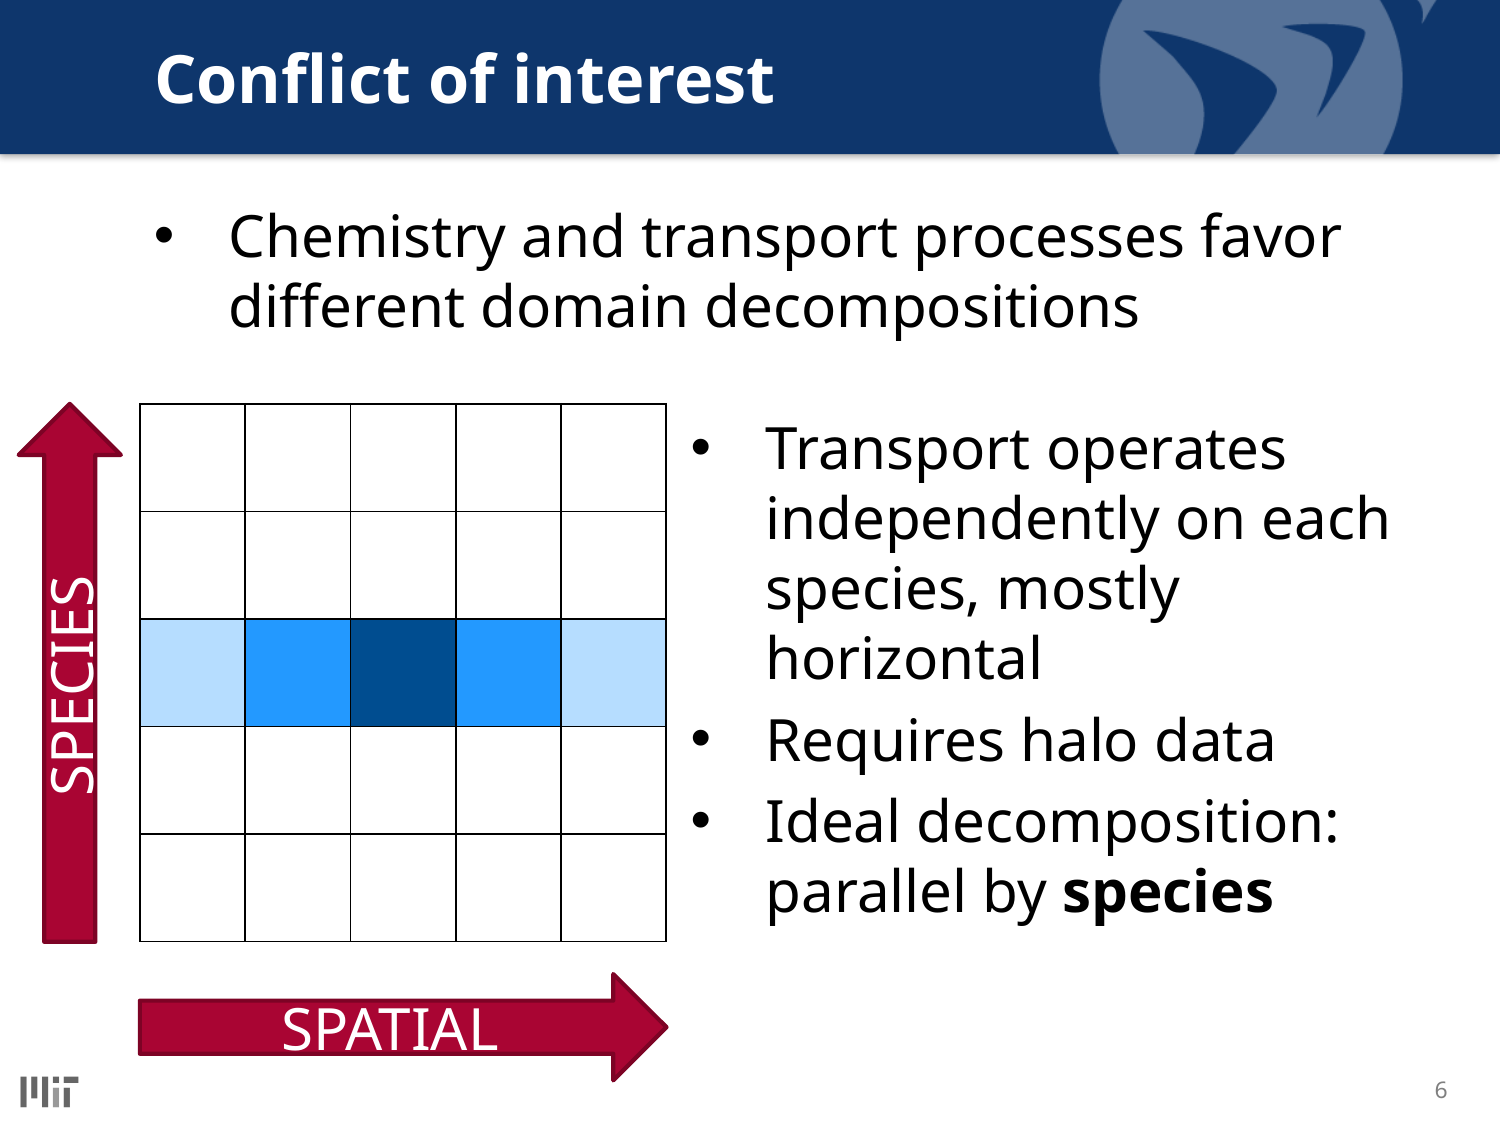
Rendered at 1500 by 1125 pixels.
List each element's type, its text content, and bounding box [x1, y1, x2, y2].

text_box SPATIAL [137, 972, 669, 1083]
table_cell [457, 620, 560, 726]
title Conflict of interest [139, 27, 1468, 125]
table_cell [141, 727, 244, 833]
table_cell [457, 512, 560, 618]
table_header [246, 405, 350, 511]
table_header [457, 405, 560, 511]
table_cell [141, 835, 244, 941]
table_cell [246, 727, 350, 833]
text_box SPECIES [16, 401, 123, 944]
table_cell [562, 727, 665, 833]
table_cell [246, 512, 350, 618]
table_cell [562, 512, 665, 618]
table_cell [351, 512, 455, 618]
picture [16, 1072, 83, 1112]
table_cell [141, 620, 244, 726]
list Chemistry and transport processes favor different domain decompositions [139, 192, 1389, 355]
table_cell [246, 620, 350, 726]
table_cell [141, 512, 244, 618]
table_cell [562, 835, 665, 941]
table_header [562, 405, 665, 511]
table_header [141, 405, 244, 511]
table_cell [351, 620, 455, 726]
table_cell [457, 727, 560, 833]
table_cell [351, 727, 455, 833]
table_cell [562, 620, 665, 726]
text_box Transport operates independently on each species, mostly horizontal Requires halo data Ideal decomposition: parallel by species [675, 403, 1468, 974]
table_header [351, 405, 455, 511]
table_cell [246, 835, 350, 941]
table_cell [351, 835, 455, 941]
table_cell [457, 835, 560, 941]
